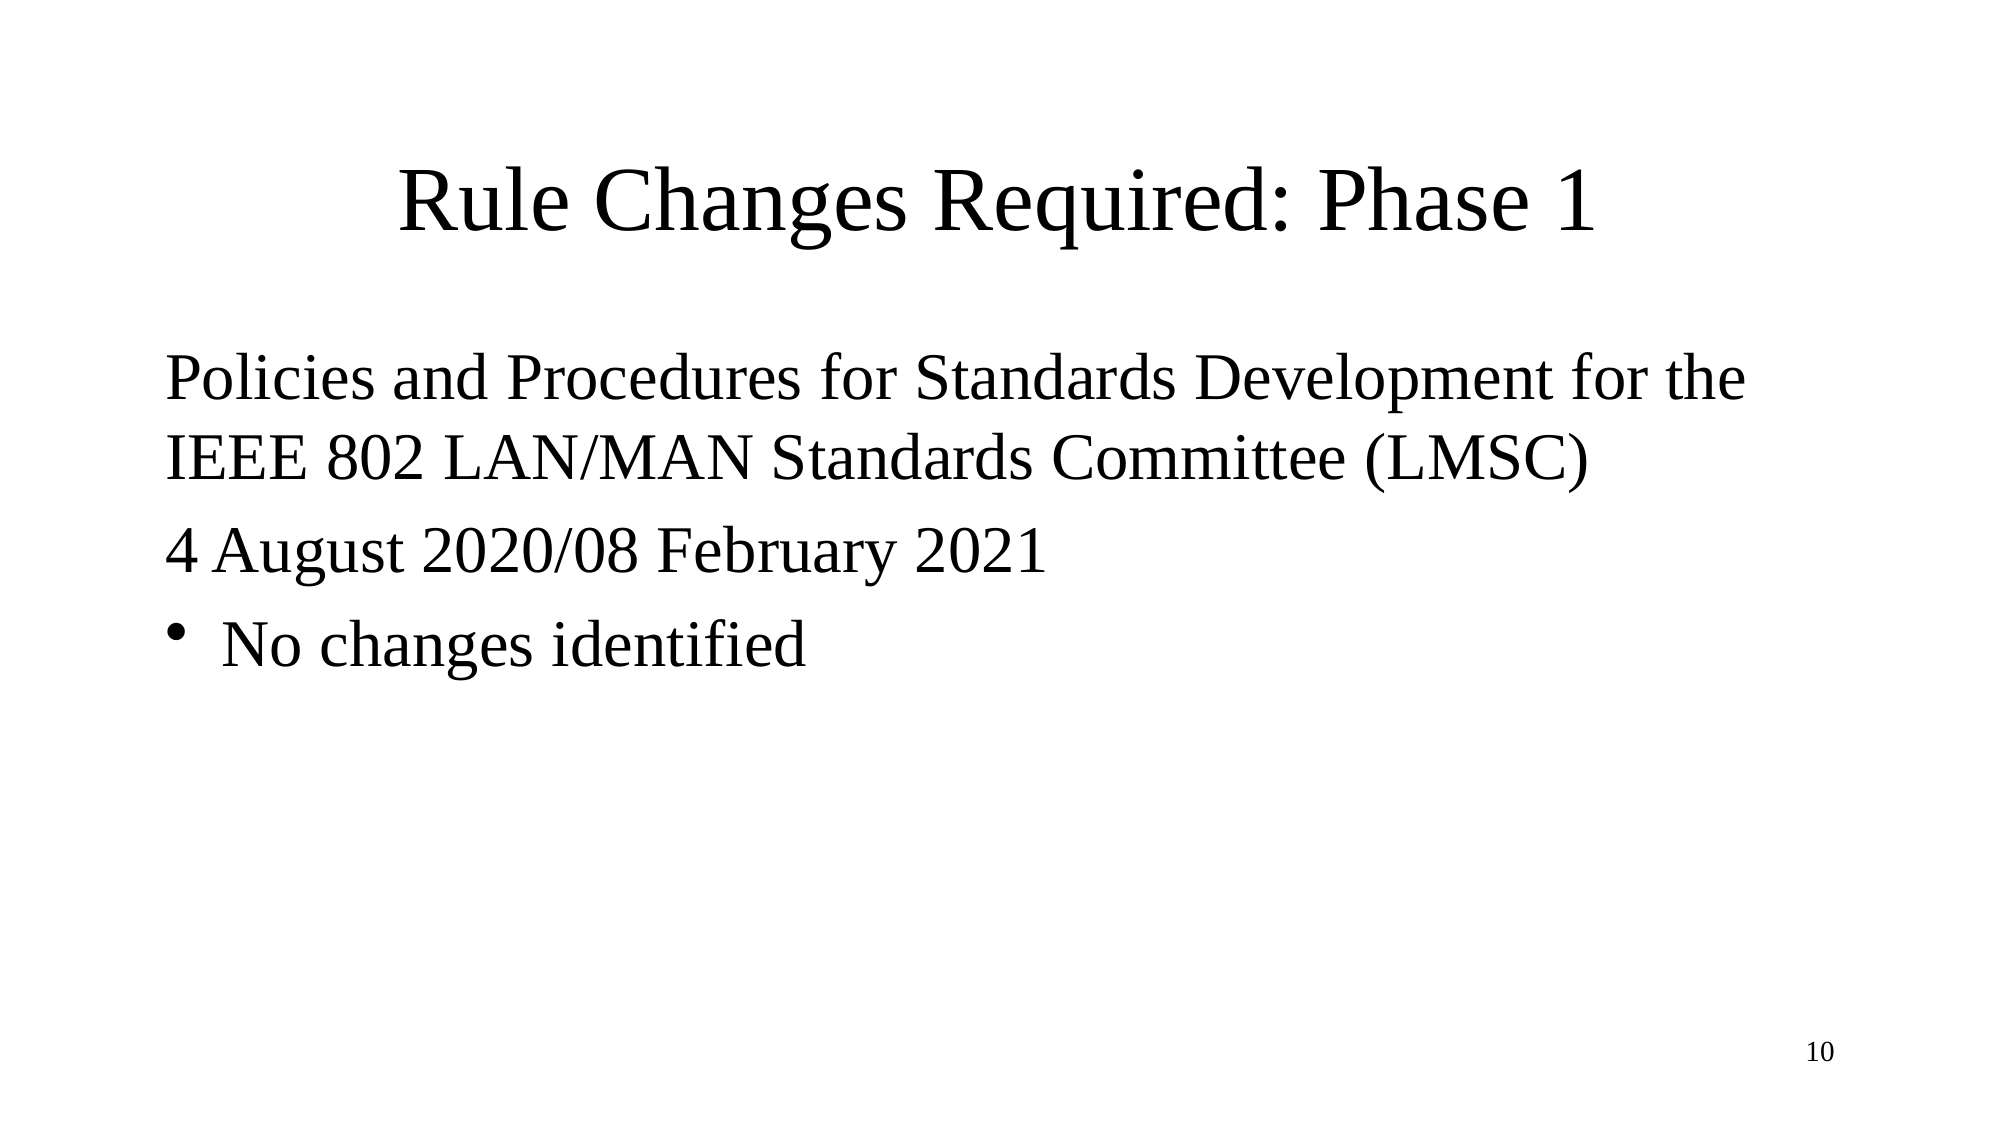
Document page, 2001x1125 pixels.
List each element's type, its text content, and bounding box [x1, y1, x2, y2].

slide_number 10 [1433, 1024, 1851, 1101]
title Rule Changes Required: Phase 1 [149, 99, 1851, 288]
list Policies and Procedures for Standards Development for the IEEE 802 LAN/MAN Standards Committee (LMSC) 4 August 2020/08 February 2021 No changes identified [149, 324, 1851, 1001]
